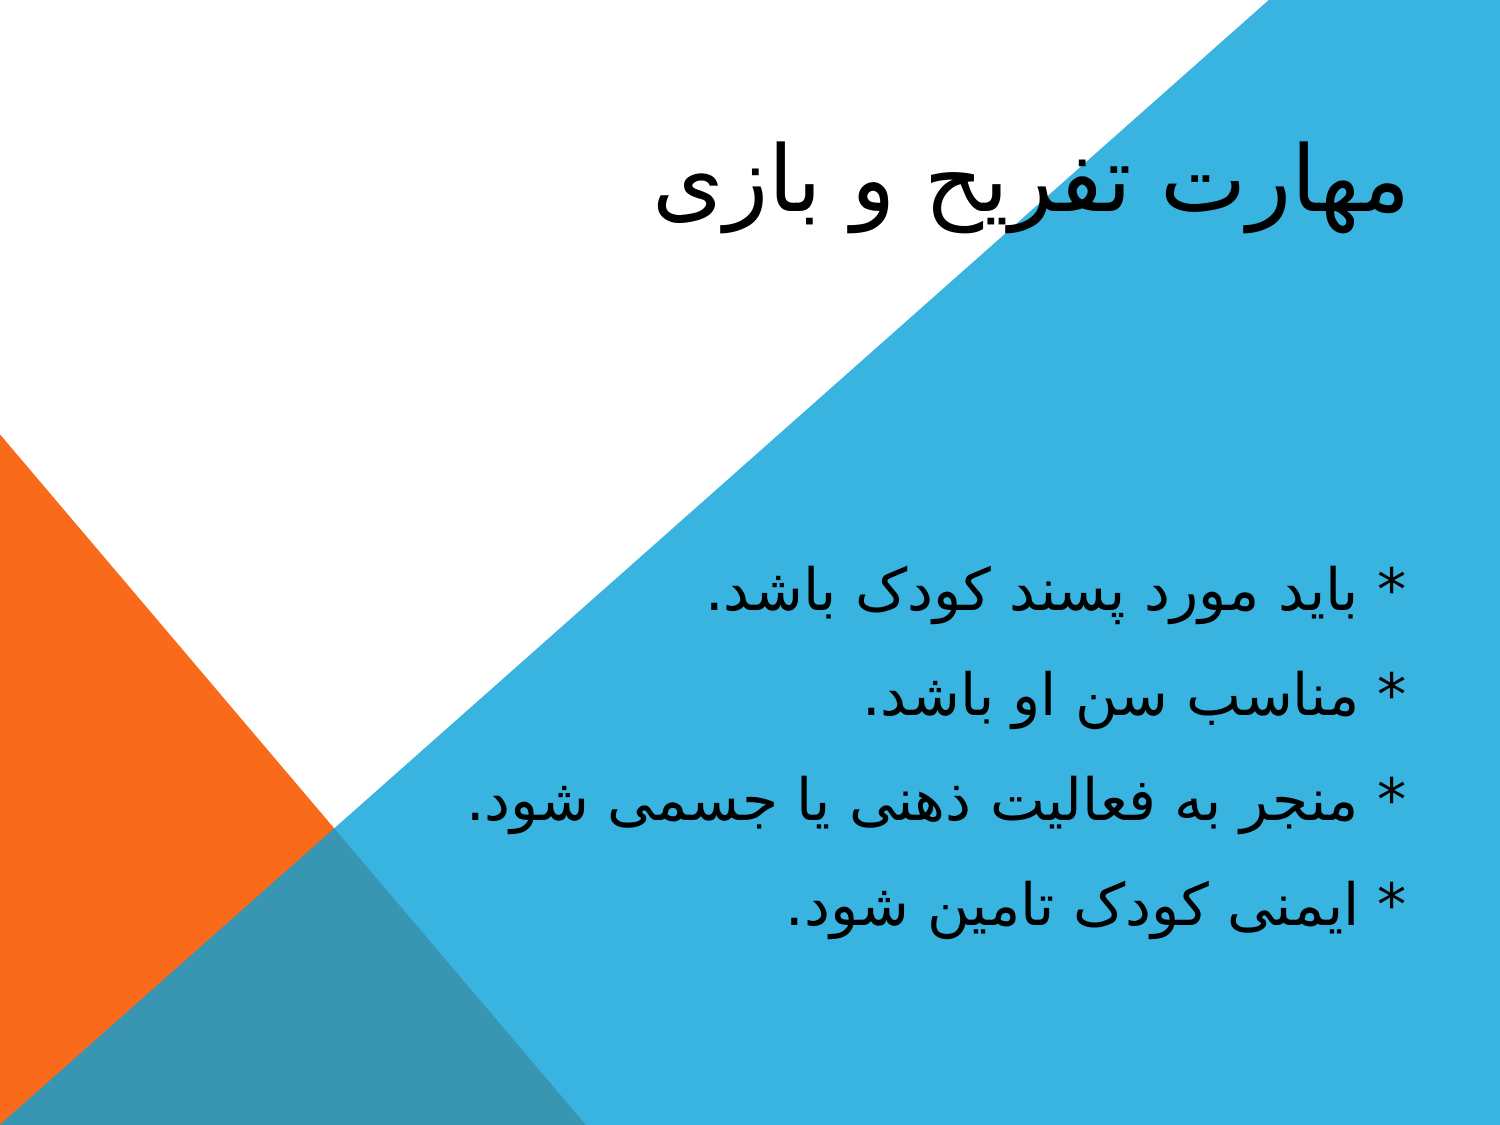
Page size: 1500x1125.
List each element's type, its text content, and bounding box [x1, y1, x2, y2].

title * باید مورد پسند کودک باشد. * مناسب سن او باشد. * منجر به فعالیت ذهنی یا جسمی شود. * ایمنی کودک تامین شود. [47, 249, 1423, 939]
text_box مهارت تفریح و بازی [399, 112, 1427, 238]
